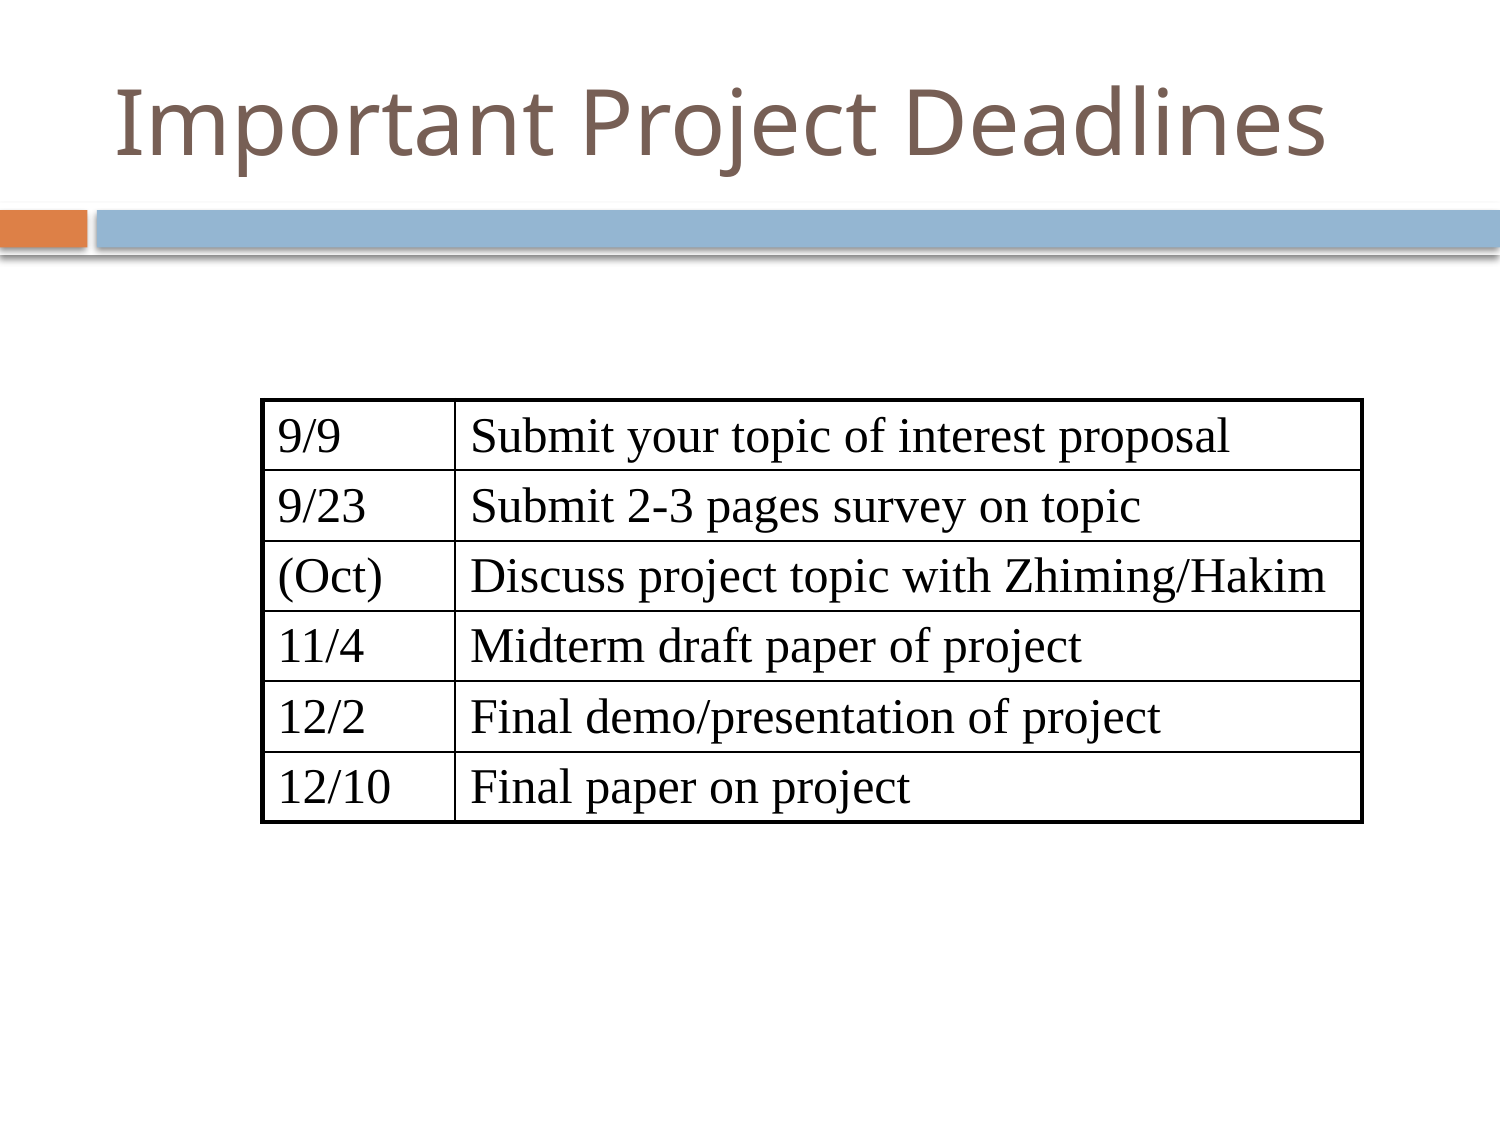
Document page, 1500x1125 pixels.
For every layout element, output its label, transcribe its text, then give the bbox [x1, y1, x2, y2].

table_cell 11/4 [265, 612, 454, 680]
table_cell Submit 2-3 pages survey on topic [456, 471, 1360, 540]
table_cell Final demo/presentation of project [456, 682, 1360, 751]
table_header Submit your topic of interest proposal [456, 402, 1360, 469]
table_header 9/9 [265, 402, 454, 469]
table_cell (Oct) [265, 542, 454, 610]
table_cell Discuss project topic with Zhiming/Hakim [456, 542, 1360, 610]
table_cell Midterm draft paper of project [456, 612, 1360, 680]
table_cell Final paper on project [456, 753, 1360, 820]
table_cell 12/2 [265, 682, 454, 751]
title Important Project Deadlines [99, 37, 1438, 200]
table_cell 9/23 [265, 471, 454, 540]
table_cell 12/10 [265, 753, 454, 820]
